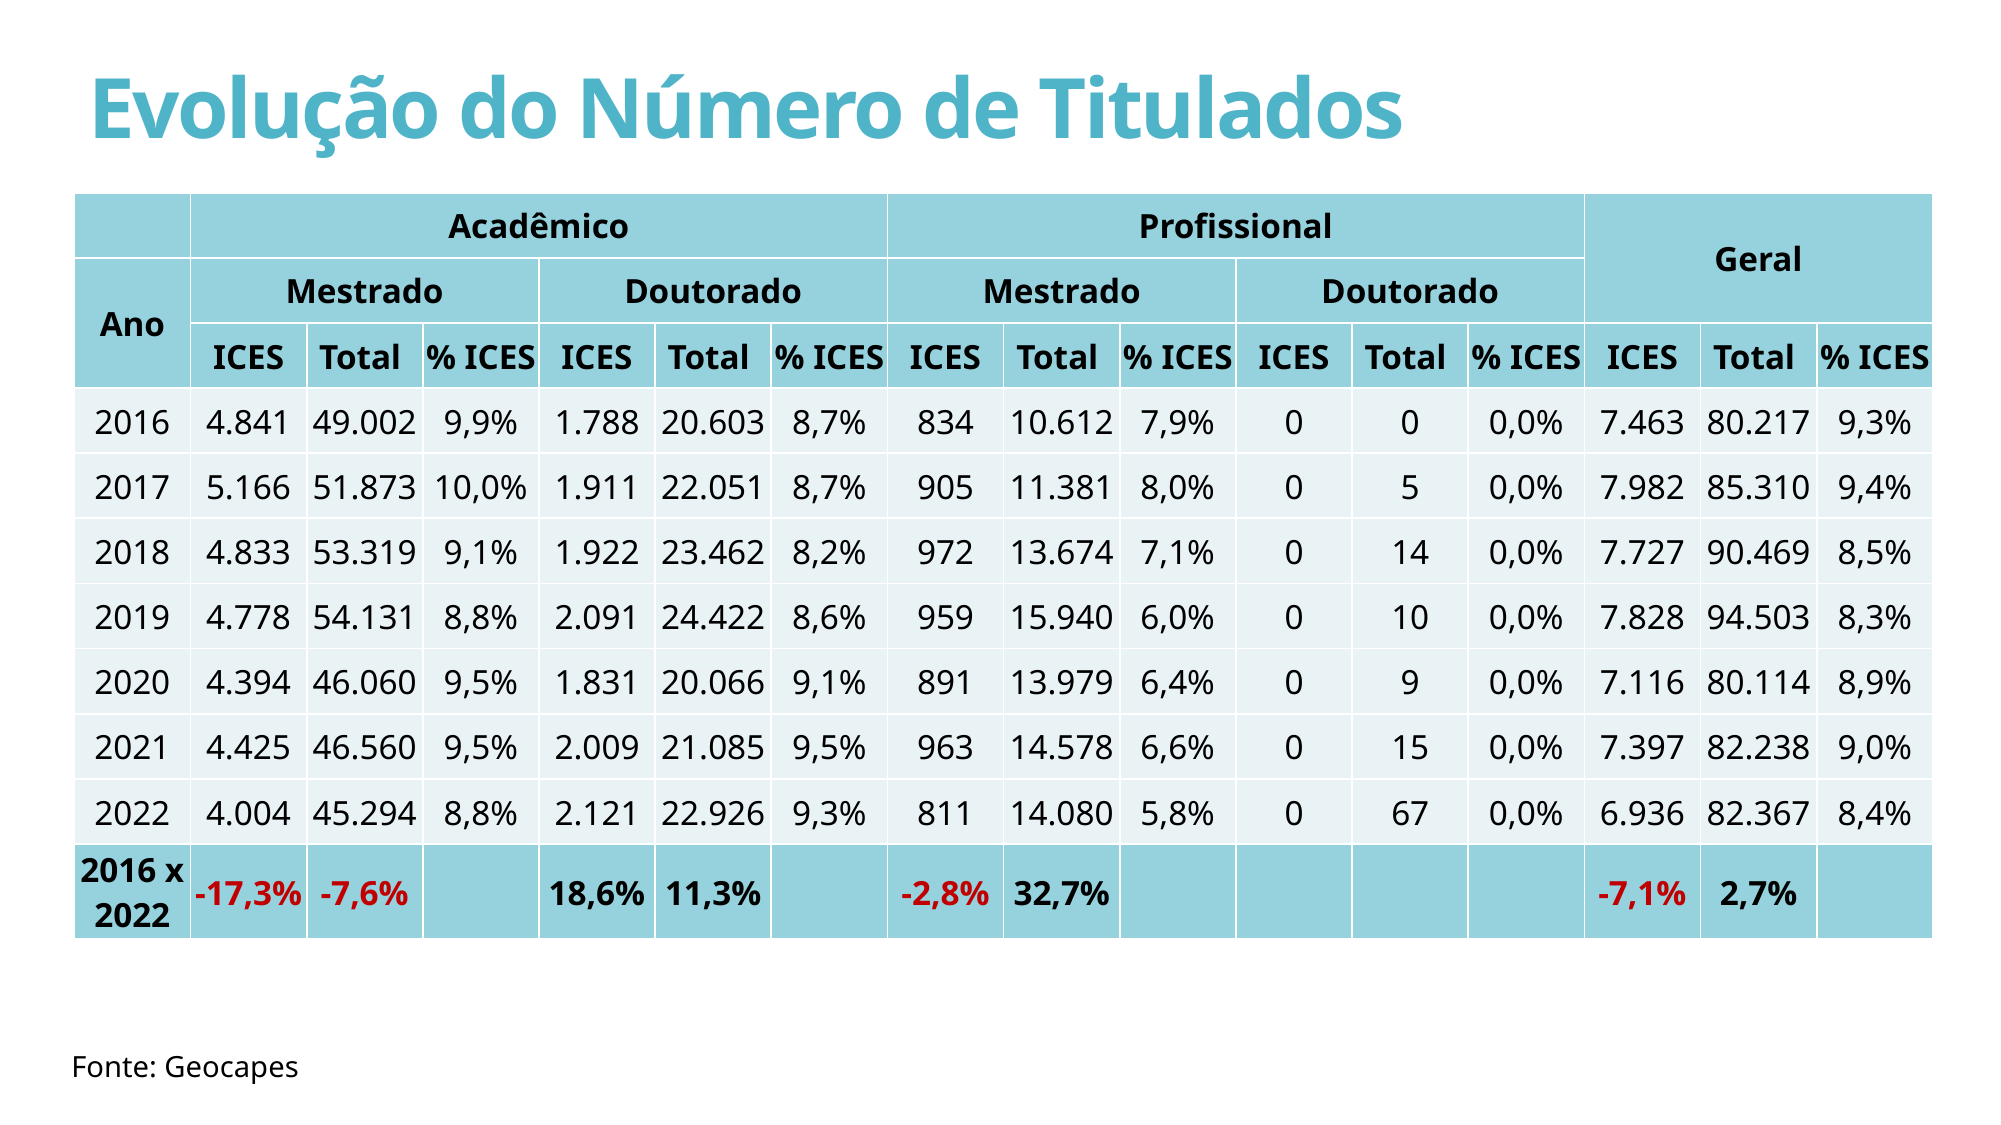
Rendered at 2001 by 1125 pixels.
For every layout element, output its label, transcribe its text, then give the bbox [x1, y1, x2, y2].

table_cell [1818, 845, 1932, 938]
table_cell 0 [1237, 389, 1351, 452]
table_cell 9 [1353, 649, 1467, 713]
table_cell 8,9% [1818, 649, 1932, 713]
table_cell 5,8% [1121, 780, 1235, 843]
table_cell % ICES [1469, 324, 1584, 387]
table_cell 51.873 [308, 454, 422, 517]
table_cell 13.979 [1004, 649, 1119, 713]
table_cell 5.166 [191, 454, 306, 517]
table_cell 22.051 [656, 454, 770, 517]
table_cell 2021 [75, 715, 190, 778]
table_cell 0 [1237, 519, 1351, 583]
table_cell 7.397 [1585, 715, 1700, 778]
table_cell 45.294 [308, 780, 422, 843]
table_cell % ICES [424, 324, 538, 387]
table_cell 8,8% [424, 584, 538, 648]
table_cell 2018 [75, 519, 190, 583]
table_cell 94.503 [1701, 584, 1816, 648]
table_cell 0,0% [1469, 780, 1584, 843]
table_cell 7.982 [1585, 454, 1700, 517]
table_cell 6,4% [1121, 649, 1235, 713]
table_cell [424, 845, 538, 938]
table_cell 834 [888, 389, 1003, 452]
table_cell 8,7% [772, 389, 887, 452]
table_cell 0,0% [1469, 649, 1584, 713]
table_cell 11.381 [1004, 454, 1119, 517]
table_cell -7,6% [308, 845, 422, 938]
table_cell Total [308, 324, 422, 387]
table_cell 82.367 [1701, 780, 1816, 843]
table_cell 0 [1237, 649, 1351, 713]
table_cell 14 [1353, 519, 1467, 583]
table_header Acadêmico [191, 194, 887, 257]
table_cell Mestrado [888, 259, 1235, 322]
table_cell ICES [1237, 324, 1351, 387]
table_cell 1.911 [540, 454, 654, 517]
table_cell 8,6% [772, 584, 887, 648]
table_cell [1469, 845, 1584, 938]
table_cell 49.002 [308, 389, 422, 452]
table_cell 10 [1353, 584, 1467, 648]
table_cell 8,4% [1818, 780, 1932, 843]
table_cell [1121, 845, 1235, 938]
table_cell 90.469 [1701, 519, 1816, 583]
table_cell 7,9% [1121, 389, 1235, 452]
table_cell 20.066 [656, 649, 770, 713]
table_header [75, 194, 190, 257]
table_cell Total [1004, 324, 1119, 387]
table_cell 8,0% [1121, 454, 1235, 517]
table_cell 10,0% [424, 454, 538, 517]
table_cell [1353, 845, 1467, 938]
table_cell 7.727 [1585, 519, 1700, 583]
table_cell 6.936 [1585, 780, 1700, 843]
table_cell 4.833 [191, 519, 306, 583]
table_cell Total [1353, 324, 1467, 387]
table_cell 10.612 [1004, 389, 1119, 452]
table_cell 53.319 [308, 519, 422, 583]
table_cell Mestrado [191, 259, 538, 322]
text_box Fonte: Geocapes [56, 1040, 1941, 1091]
table_cell 0,0% [1469, 389, 1584, 452]
table_cell 972 [888, 519, 1003, 583]
table_cell 21.085 [656, 715, 770, 778]
table_cell 959 [888, 584, 1003, 648]
table_cell 2020 [75, 649, 190, 713]
table_cell 963 [888, 715, 1003, 778]
table_cell 85.310 [1701, 454, 1816, 517]
table_cell 4.778 [191, 584, 306, 648]
table_cell 0 [1237, 454, 1351, 517]
table_cell 9,9% [424, 389, 538, 452]
table_cell 2022 [75, 780, 190, 843]
table_cell 6,6% [1121, 715, 1235, 778]
table_cell 2017 [75, 454, 190, 517]
table_cell 13.674 [1004, 519, 1119, 583]
table_cell Total [1701, 324, 1816, 387]
table_cell [1237, 845, 1351, 938]
table_cell 9,0% [1818, 715, 1932, 778]
text_box Evolução do Número de Titulados [74, 63, 1923, 156]
table_cell -2,8% [888, 845, 1003, 938]
table_cell 9,4% [1818, 454, 1932, 517]
table_cell 1.788 [540, 389, 654, 452]
table_cell 14.578 [1004, 715, 1119, 778]
table_cell 24.422 [656, 584, 770, 648]
table_cell ICES [888, 324, 1003, 387]
table_cell 0 [1237, 780, 1351, 843]
table_cell 0,0% [1469, 454, 1584, 517]
table_cell 2.091 [540, 584, 654, 648]
table_cell 1.831 [540, 649, 654, 713]
table_cell 54.131 [308, 584, 422, 648]
table_cell 4.841 [191, 389, 306, 452]
table_cell Total [656, 324, 770, 387]
table_cell 0,0% [1469, 584, 1584, 648]
table_cell 8,3% [1818, 584, 1932, 648]
table_cell 6,0% [1121, 584, 1235, 648]
table_cell % ICES [1121, 324, 1235, 387]
table_cell 2.121 [540, 780, 654, 843]
table_cell 8,5% [1818, 519, 1932, 583]
table_cell Doutorado [540, 259, 887, 322]
table_cell 0 [1237, 584, 1351, 648]
table_cell 4.394 [191, 649, 306, 713]
table_cell 4.425 [191, 715, 306, 778]
table_cell 46.060 [308, 649, 422, 713]
table_cell ICES [540, 324, 654, 387]
table_cell 22.926 [656, 780, 770, 843]
table_cell 32,7% [1004, 845, 1119, 938]
table_cell 0,0% [1469, 519, 1584, 583]
table_cell -7,1% [1585, 845, 1700, 938]
table_cell 20.603 [656, 389, 770, 452]
table_cell 8,7% [772, 454, 887, 517]
table_cell 905 [888, 454, 1003, 517]
table_cell 8,2% [772, 519, 887, 583]
table_cell 0 [1237, 715, 1351, 778]
table_cell 15.940 [1004, 584, 1119, 648]
table_header Geral [1585, 194, 1932, 322]
table_cell 14.080 [1004, 780, 1119, 843]
table_cell 7.463 [1585, 389, 1700, 452]
table_cell Ano [75, 259, 190, 387]
table_cell % ICES [1818, 324, 1932, 387]
table_cell 7,1% [1121, 519, 1235, 583]
table_cell 9,3% [772, 780, 887, 843]
table_cell 11,3% [656, 845, 770, 938]
table_cell 9,5% [772, 715, 887, 778]
table_cell 1.922 [540, 519, 654, 583]
table_cell Doutorado [1237, 259, 1584, 322]
table_cell 18,6% [540, 845, 654, 938]
table_cell 4.004 [191, 780, 306, 843]
table_cell 80.217 [1701, 389, 1816, 452]
table_cell 891 [888, 649, 1003, 713]
table_cell % ICES [772, 324, 887, 387]
table_cell 8,8% [424, 780, 538, 843]
table_cell 7.116 [1585, 649, 1700, 713]
table_cell 23.462 [656, 519, 770, 583]
table_cell 2,7% [1701, 845, 1816, 938]
table_cell 811 [888, 780, 1003, 843]
table_cell 46.560 [308, 715, 422, 778]
table_cell 9,1% [424, 519, 538, 583]
table_cell 2016 x 2022 [75, 845, 190, 938]
table_cell 9,3% [1818, 389, 1932, 452]
table_cell 9,1% [772, 649, 887, 713]
table_cell ICES [1585, 324, 1700, 387]
table_cell 15 [1353, 715, 1467, 778]
table_cell -17,3% [191, 845, 306, 938]
table_cell 80.114 [1701, 649, 1816, 713]
table_cell 0 [1353, 389, 1467, 452]
table_cell 9,5% [424, 649, 538, 713]
table_cell [772, 845, 887, 938]
table_cell 2016 [75, 389, 190, 452]
table_cell 0,0% [1469, 715, 1584, 778]
table_cell 67 [1353, 780, 1467, 843]
table_cell 7.828 [1585, 584, 1700, 648]
table_cell 2.009 [540, 715, 654, 778]
table_cell ICES [191, 324, 306, 387]
table_cell 5 [1353, 454, 1467, 517]
table_cell 9,5% [424, 715, 538, 778]
table_header Profissional [888, 194, 1584, 257]
table_cell 2019 [75, 584, 190, 648]
table_cell 82.238 [1701, 715, 1816, 778]
